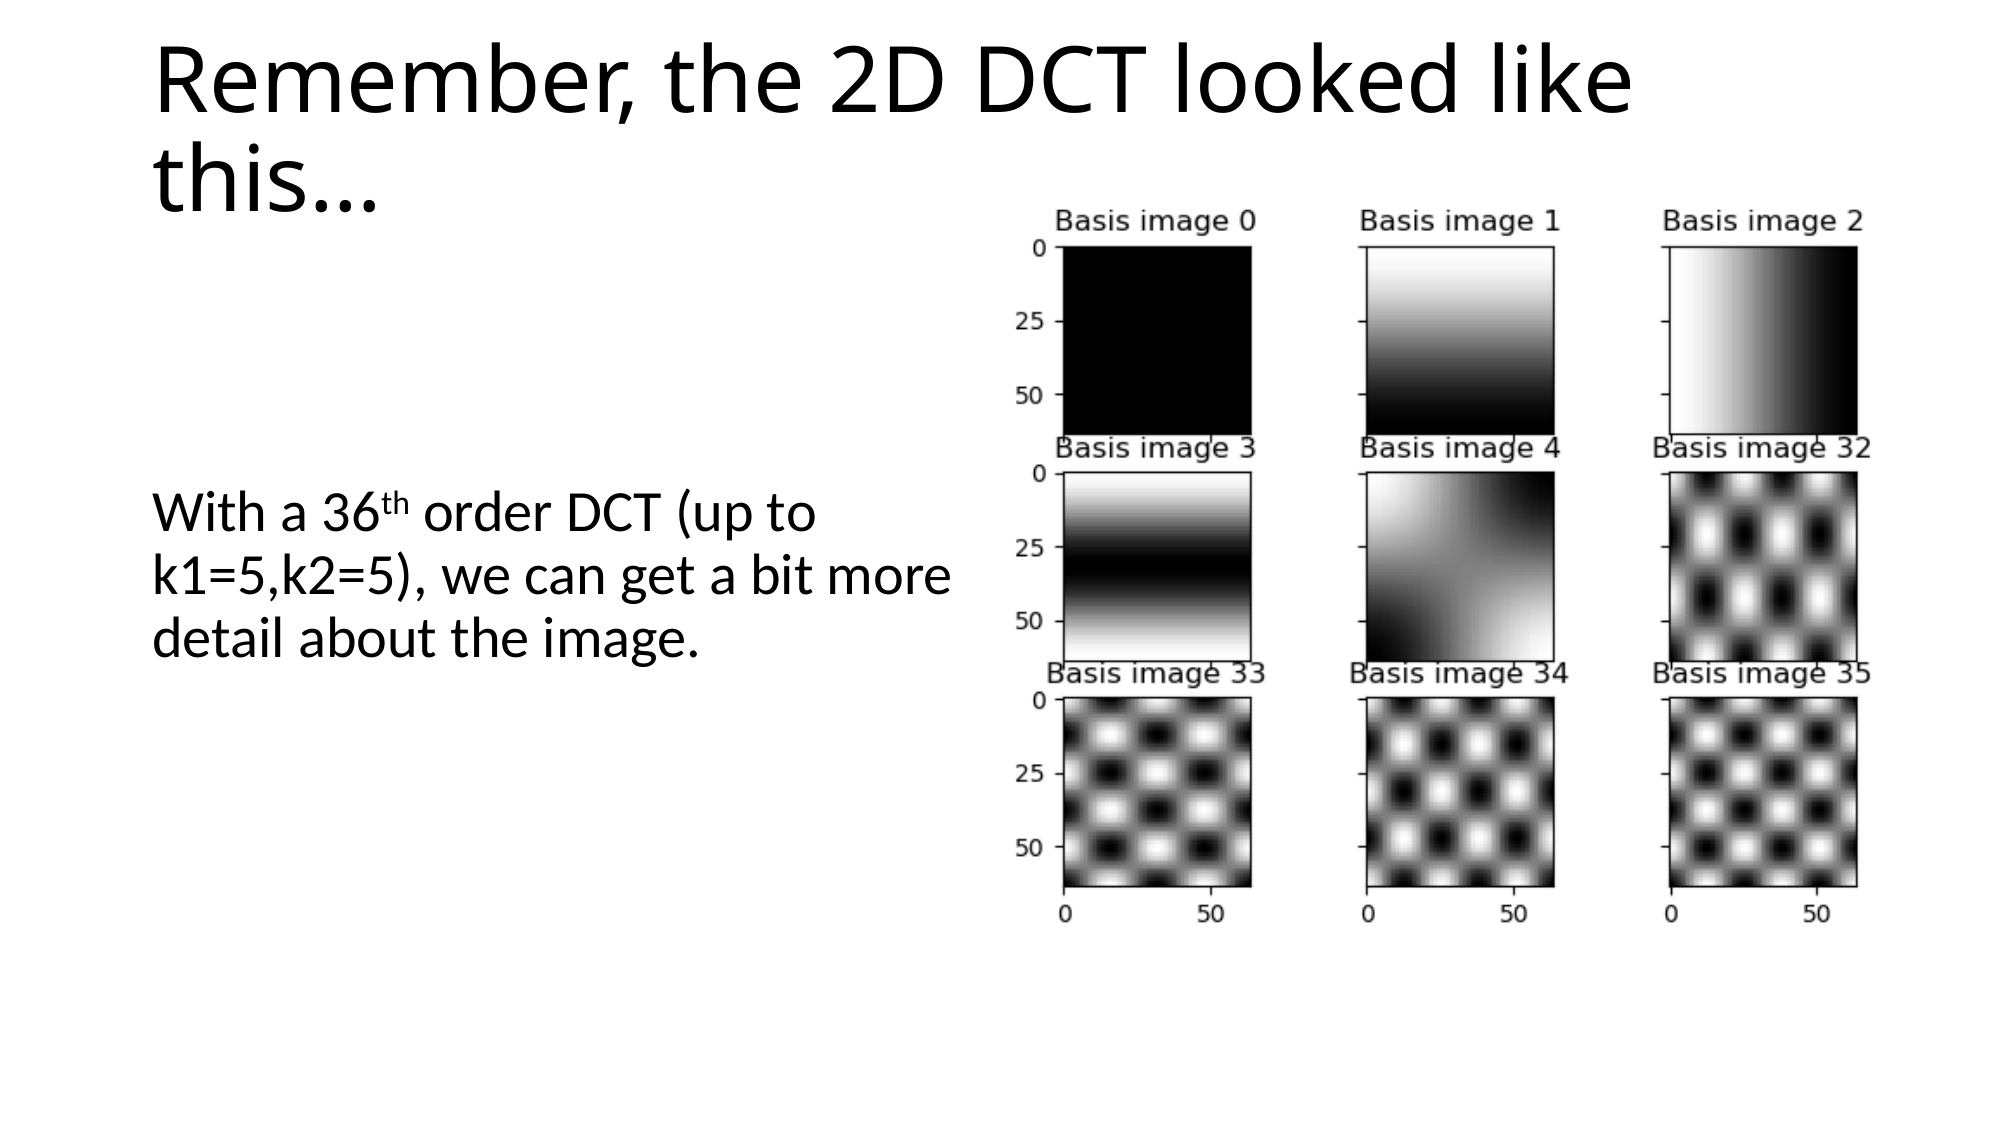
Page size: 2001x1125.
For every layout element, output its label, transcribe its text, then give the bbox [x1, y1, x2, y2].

title Remember, the 2D DCT looked like this… [137, 59, 1863, 206]
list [891, 146, 2000, 978]
